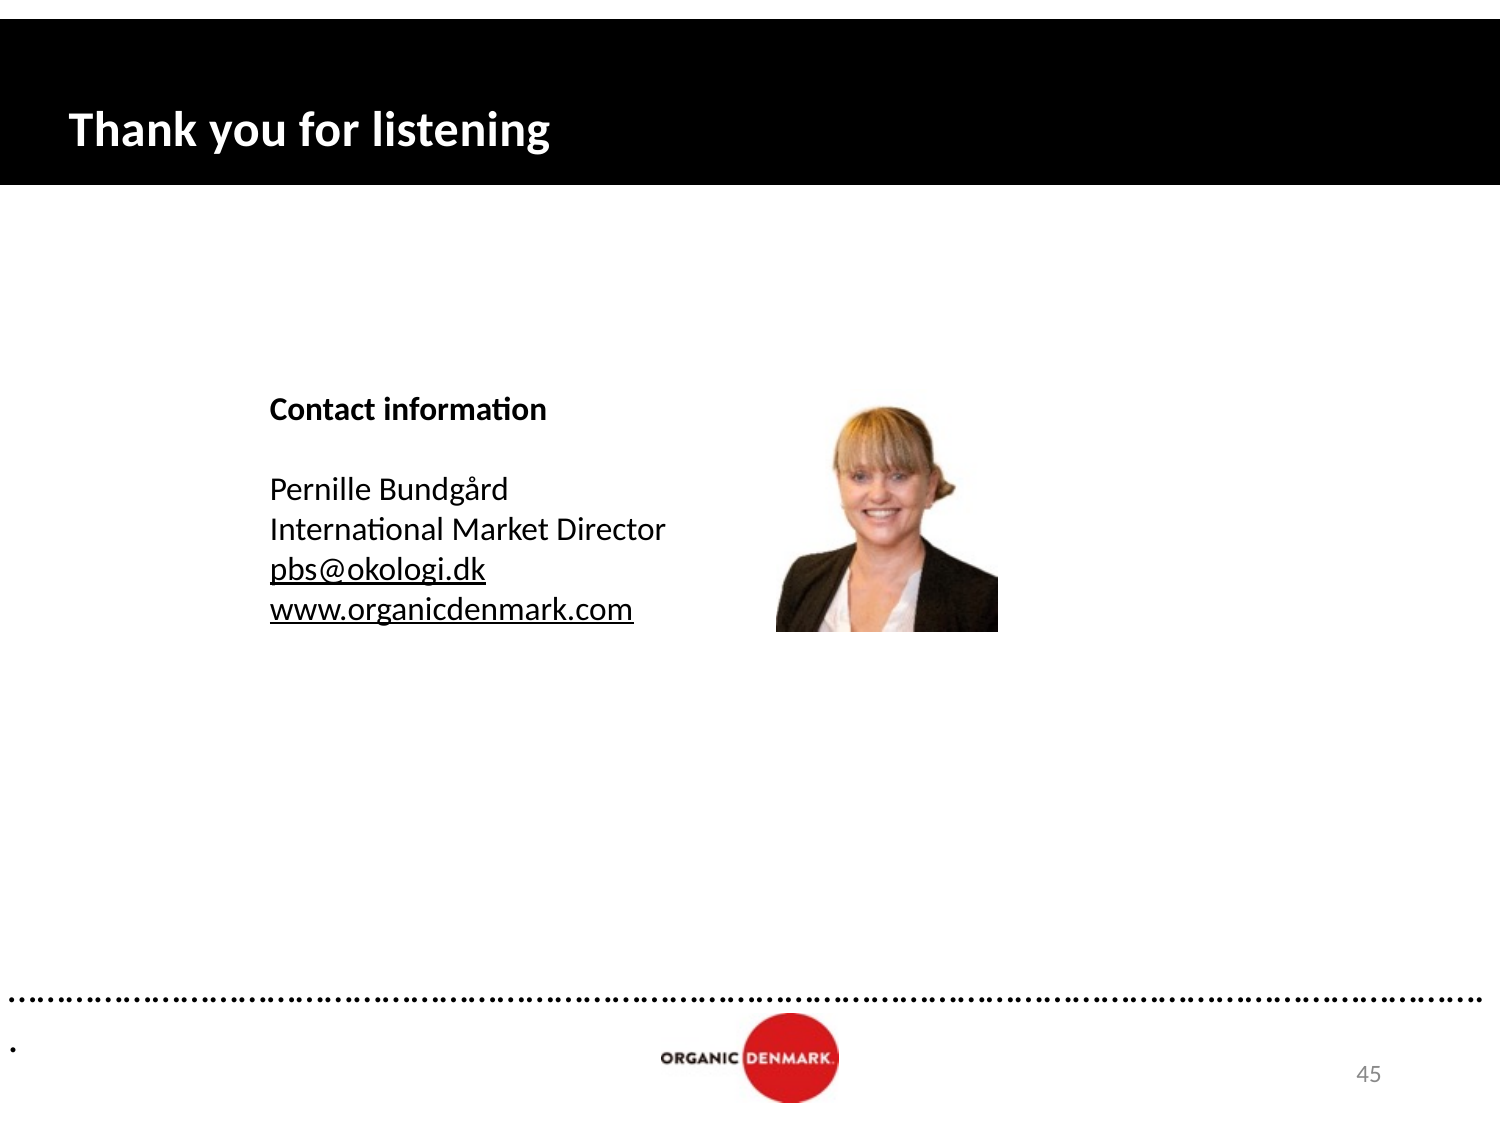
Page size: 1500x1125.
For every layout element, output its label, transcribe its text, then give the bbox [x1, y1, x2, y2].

slide_number 45 [1059, 1042, 1397, 1103]
text_box Thank you for listening [54, 89, 1471, 225]
picture [776, 389, 998, 632]
text_box [23, 74, 1278, 211]
text_box Contact information Pernille Bundgård International Market Director pbs@okologi.dk www.organicdenmark.com [255, 299, 1204, 635]
picture [661, 1013, 839, 1103]
